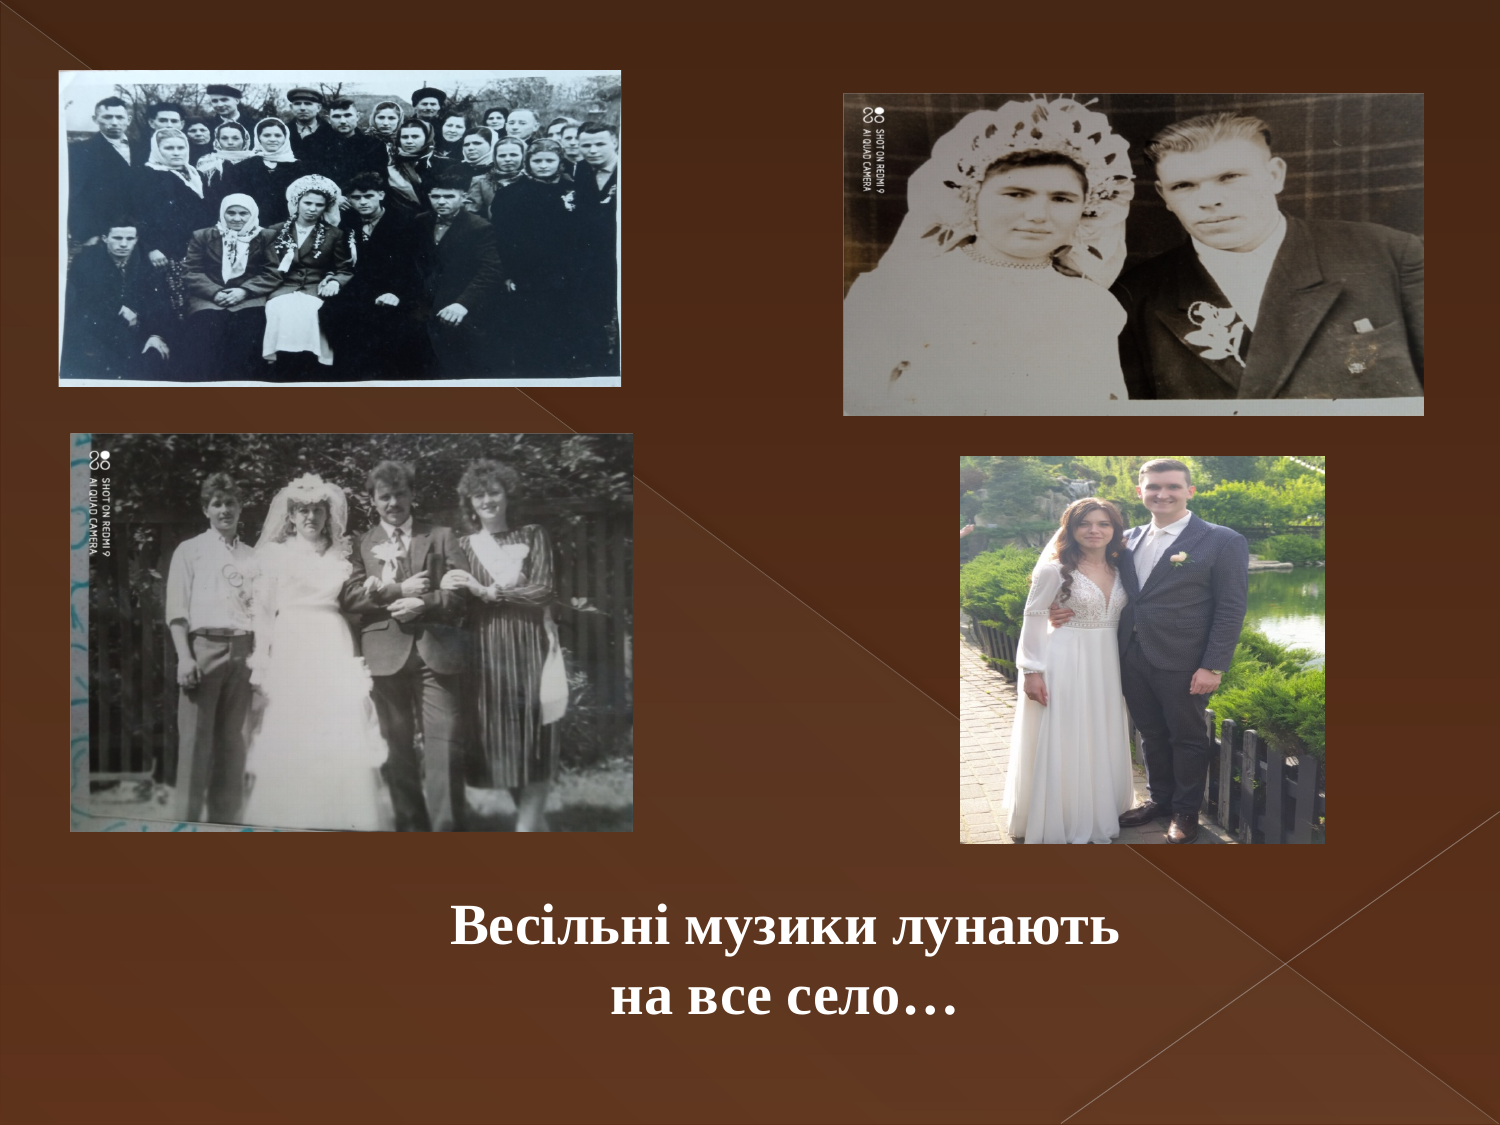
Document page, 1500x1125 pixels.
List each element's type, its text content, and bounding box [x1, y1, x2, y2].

text_box Весільні музики лунають на все село… [421, 878, 1149, 1034]
picture [58, 70, 633, 915]
picture [844, 0, 1423, 844]
